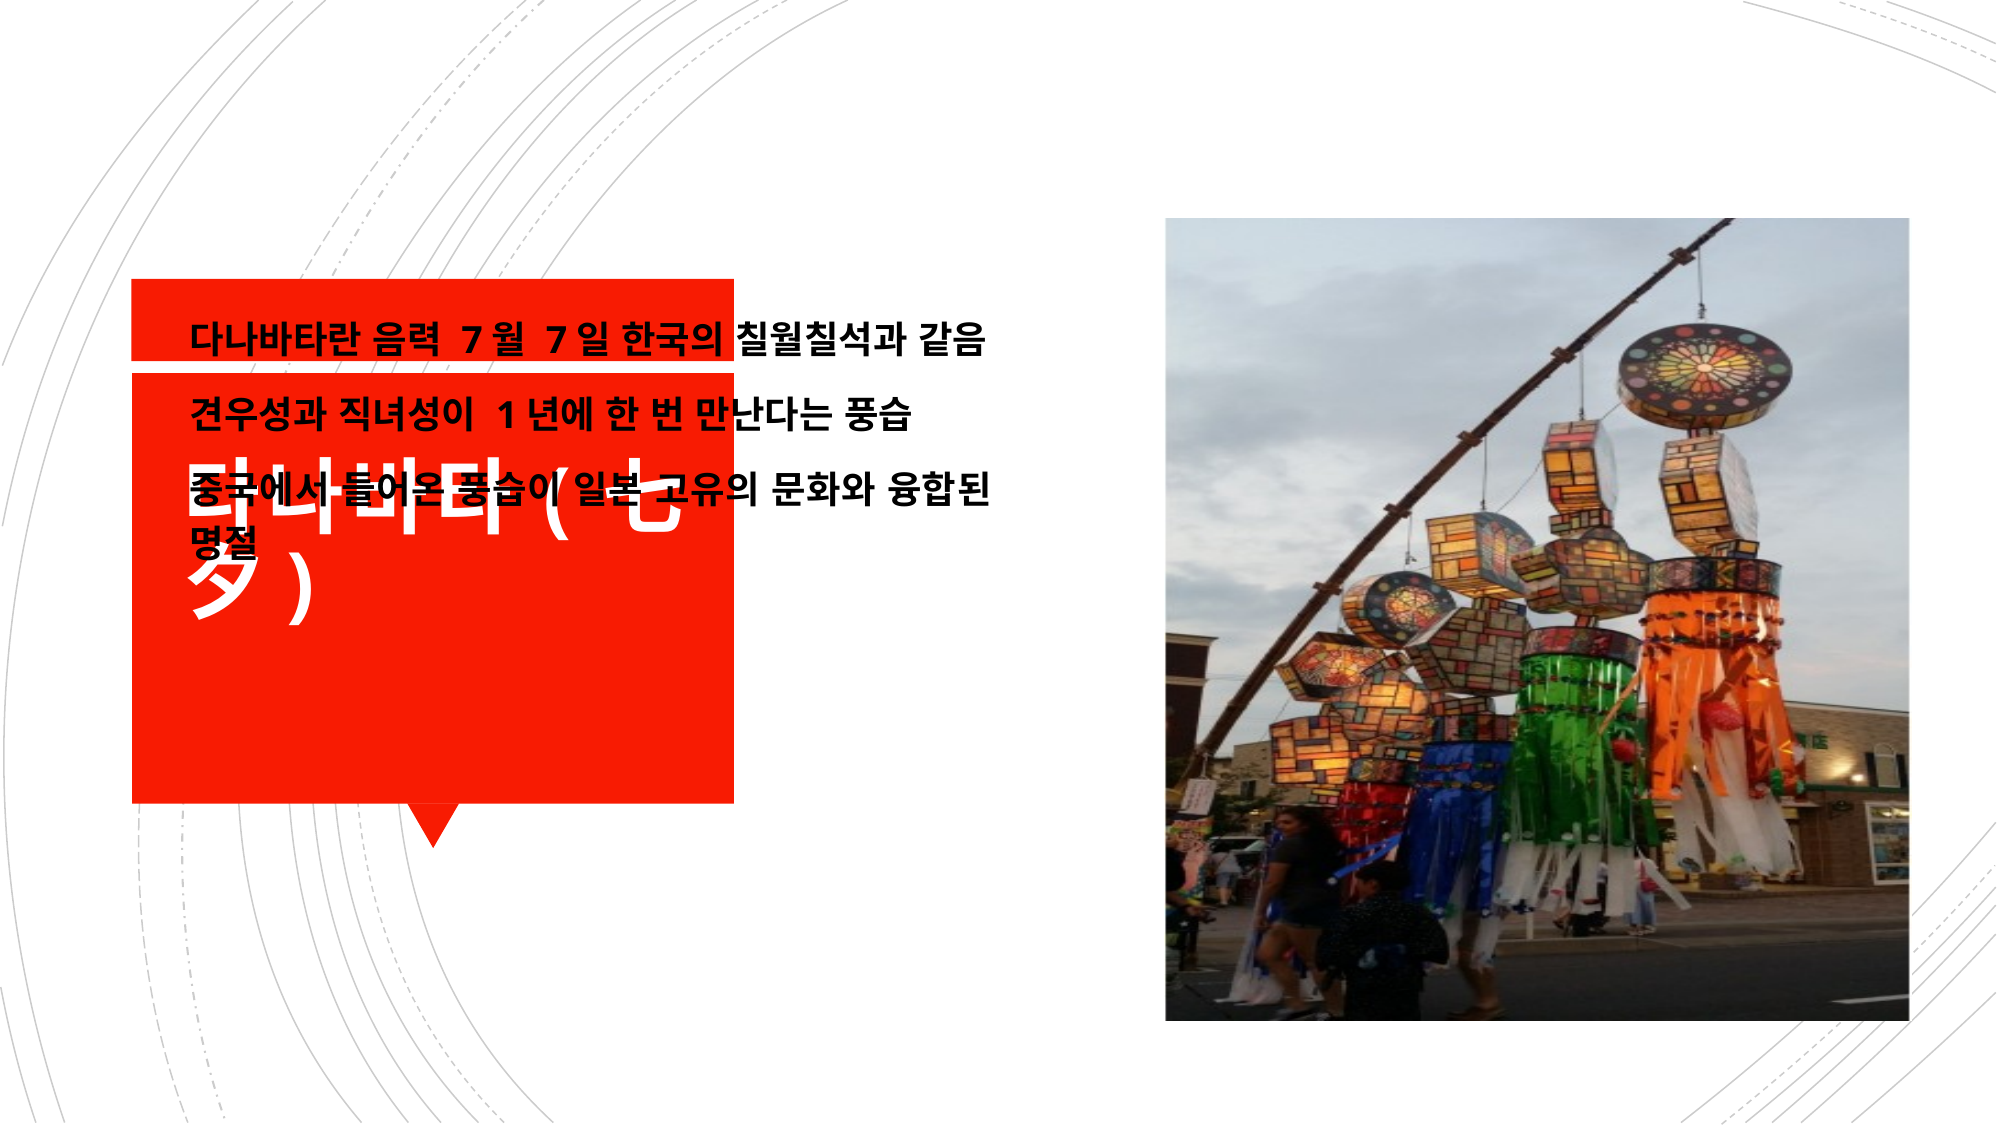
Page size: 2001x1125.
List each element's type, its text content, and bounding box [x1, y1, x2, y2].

list 다나바타란 음력 7월 7일 한국의 칠월칠석과 같음 견우성과 직녀성이 1년에 한 번 만난다는 풍습 중국에서 들어온 풍습이 일본 고유의 문화와 융합된 명절 [137, 299, 1007, 1014]
picture [1163, 218, 1913, 1021]
